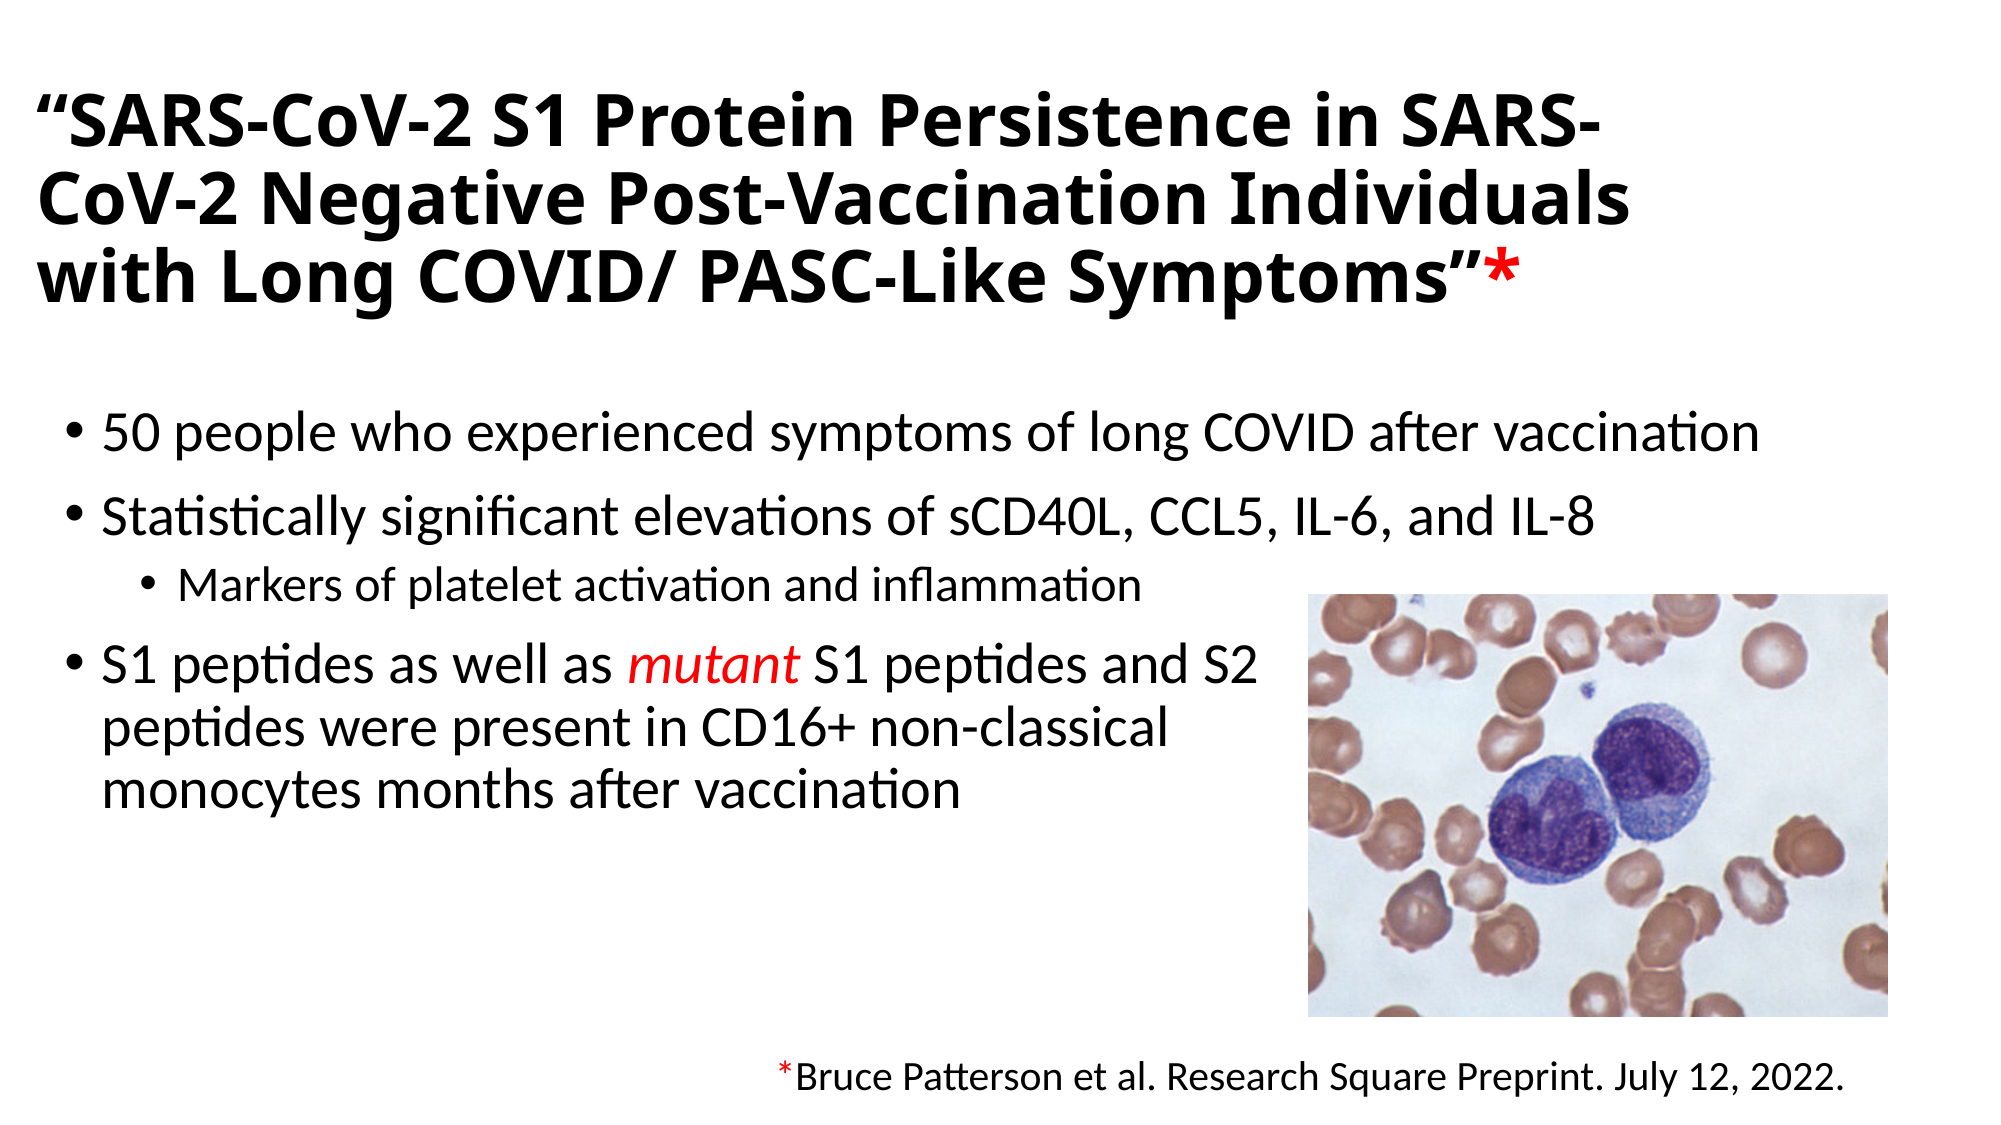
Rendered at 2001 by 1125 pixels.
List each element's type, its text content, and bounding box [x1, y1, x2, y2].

title “SARS-CoV-2 S1 Protein Persistence in SARS-CoV-2 Negative Post-Vaccination Individuals with Long COVID/ PASC-Like Symptoms”* [21, 36, 1658, 366]
picture [1307, 594, 1888, 1017]
text_box *Bruce Patterson et al. Research Square Preprint. July 12, 2022. [750, 1041, 1862, 1106]
list 50 people who experienced symptoms of long COVID after vaccination Statistically significant elevations of sCD40L, CCL5, IL-6, and IL-8 Markers of platelet activation and inflammation S1 peptides as well as mutant S1 peptides and S2 peptides were present in CD16+ non-classical monocytes months after vaccination [49, 393, 1815, 915]
